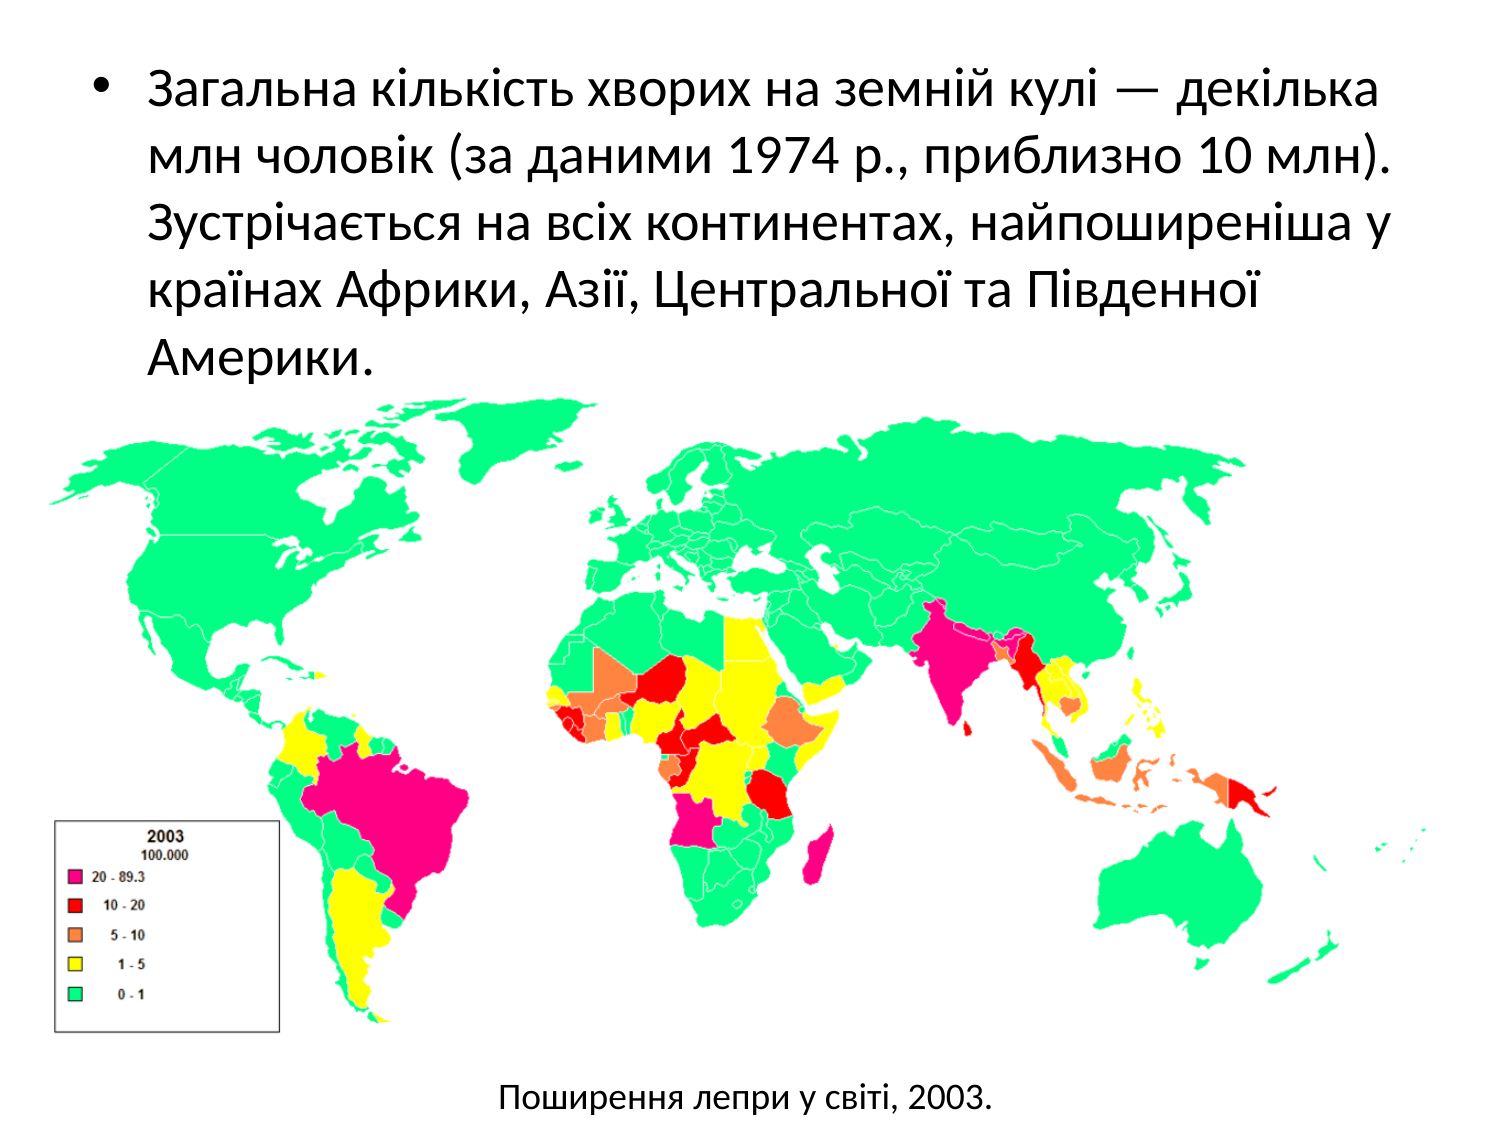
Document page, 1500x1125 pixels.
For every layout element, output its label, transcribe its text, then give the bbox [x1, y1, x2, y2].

text_box Поширення лепри у світі, 2003. [483, 1064, 1009, 1125]
list Загальна кількість хворих на земній кулі — декілька млн чоловік (за даними 1974 р., приблизно 10 млн). Зустрічається на всіх континентах, найпоширеніша у країнах Африки, Азії, Центральної та Південної Америки. [76, 42, 1427, 387]
picture [40, 388, 1451, 1042]
